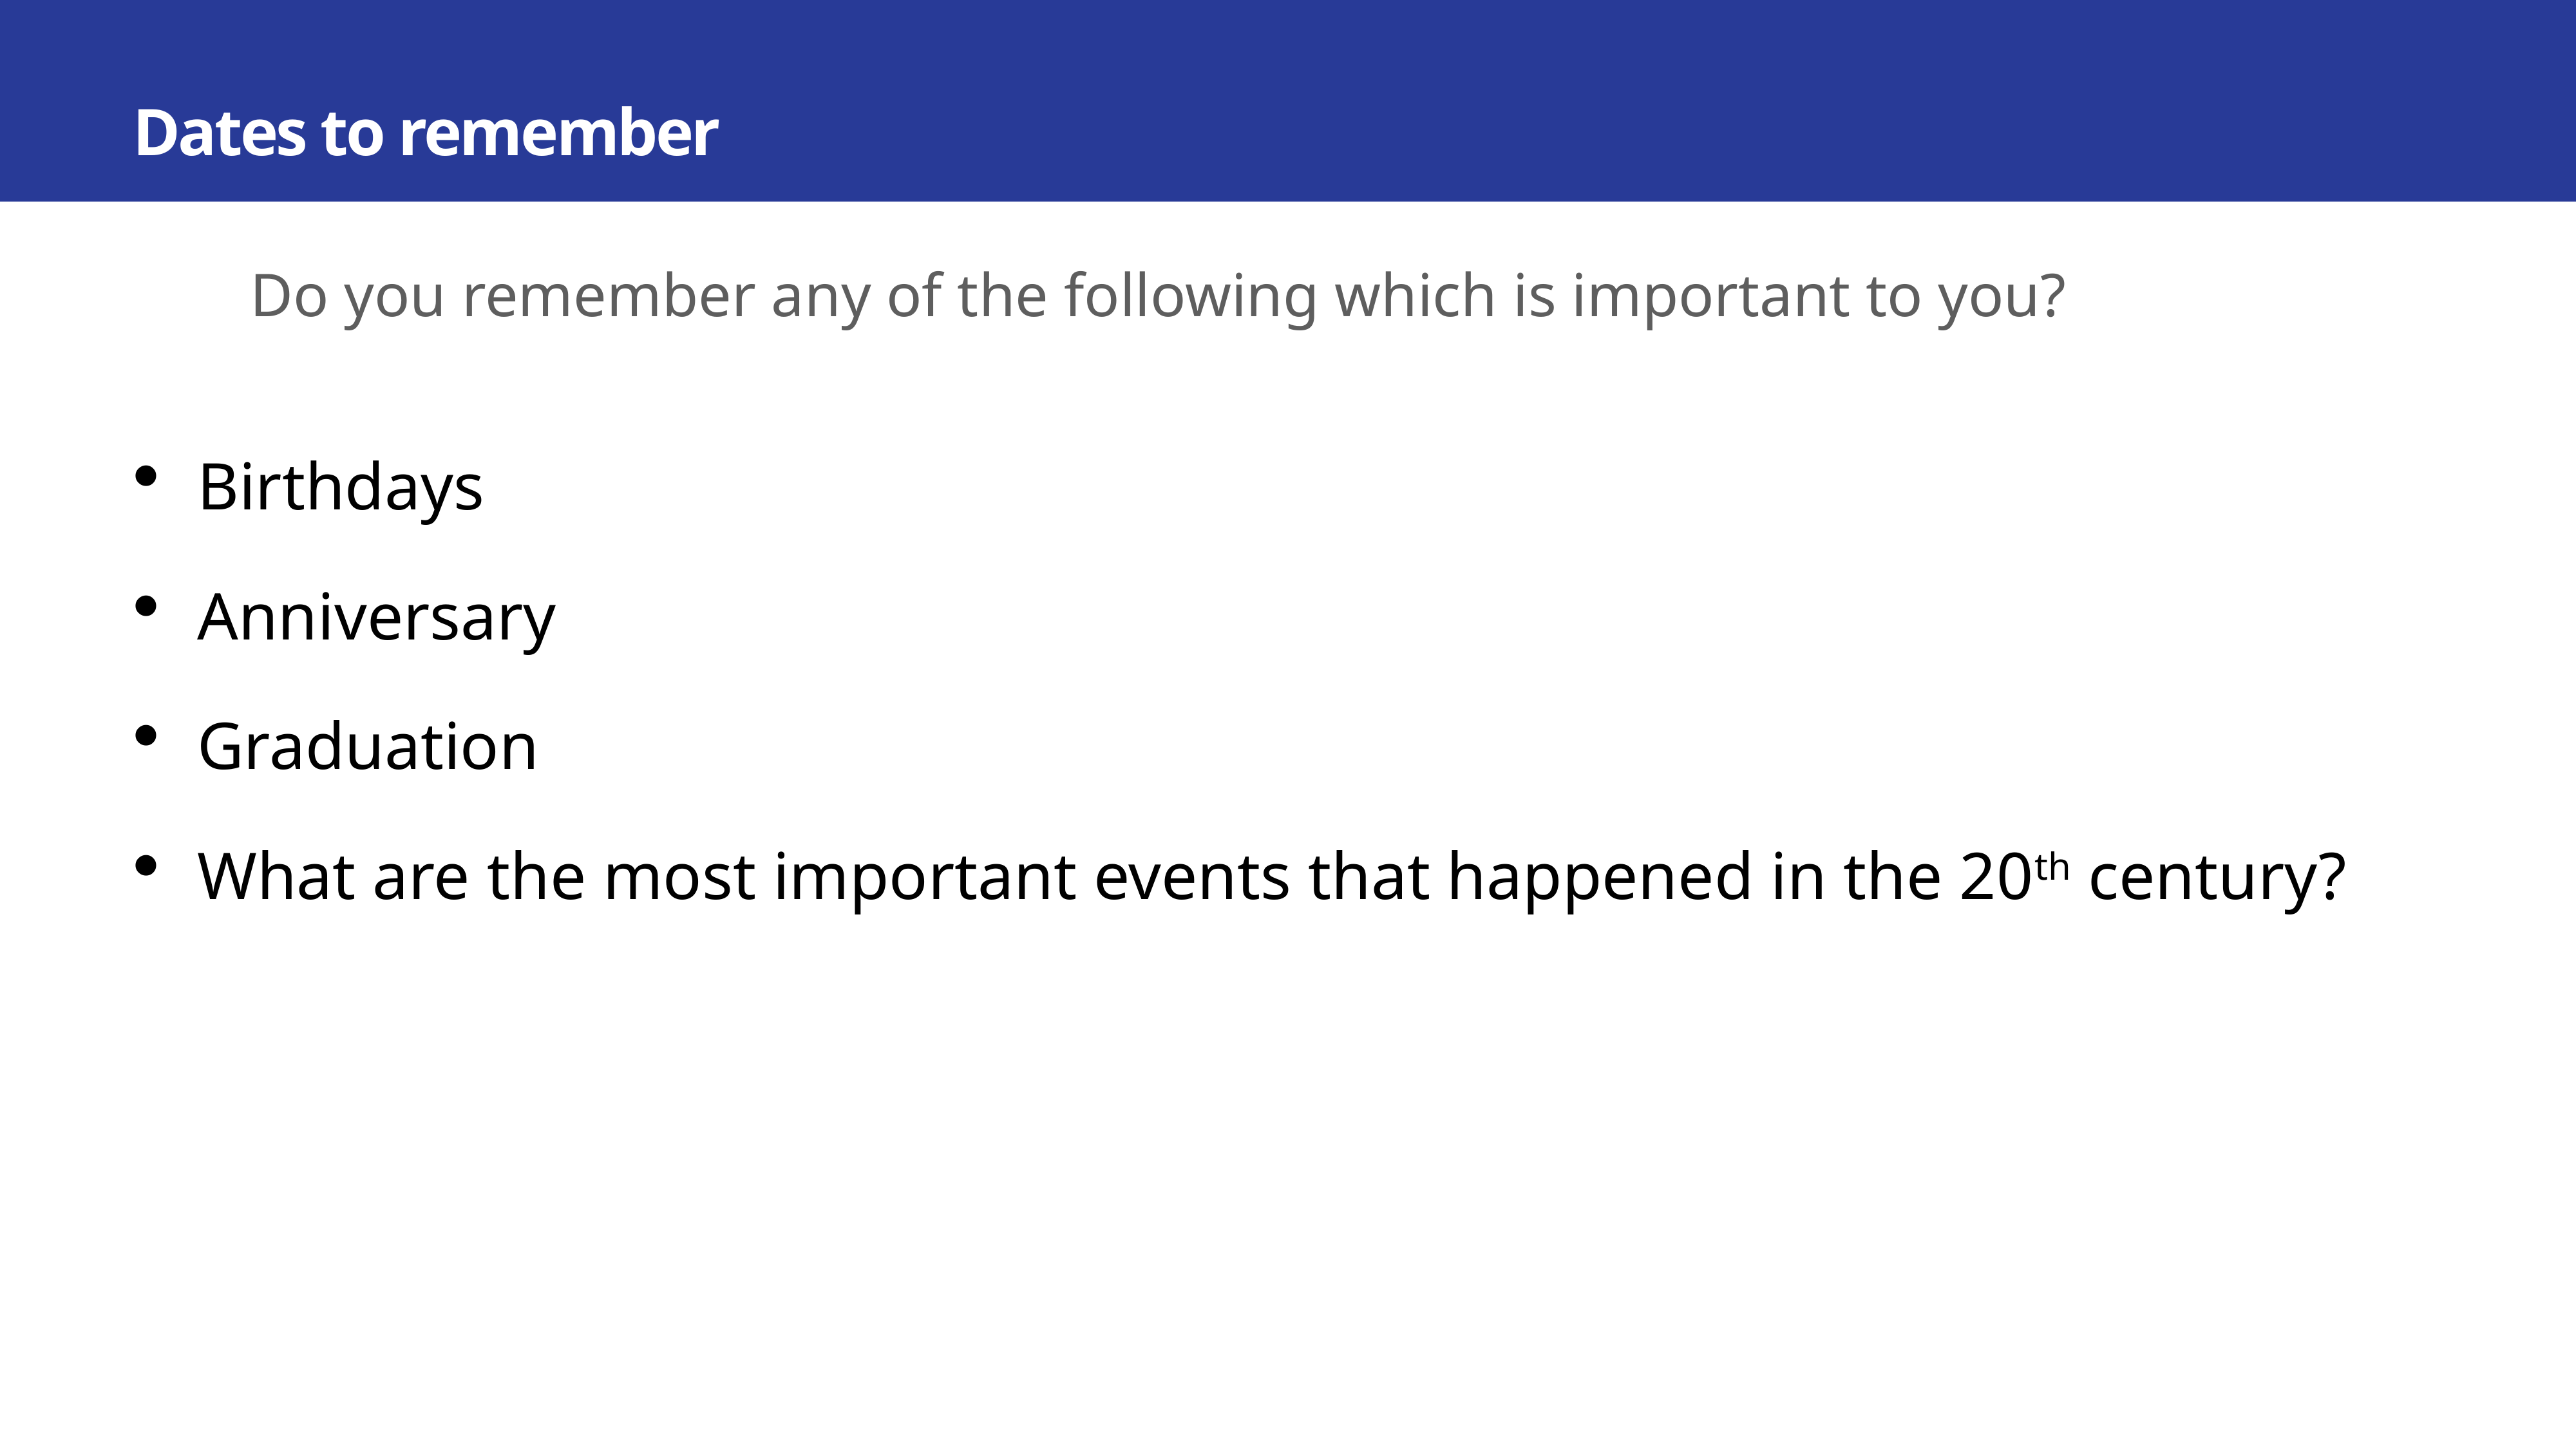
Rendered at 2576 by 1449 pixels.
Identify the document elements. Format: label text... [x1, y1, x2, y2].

list Birthdays Anniversary Graduation What are the most important events that happened in the 20th century? [127, 448, 2449, 1321]
title Dates to remember [127, 100, 2449, 252]
text_box Do you remember any of the following which is important to you? [133, 252, 2184, 334]
